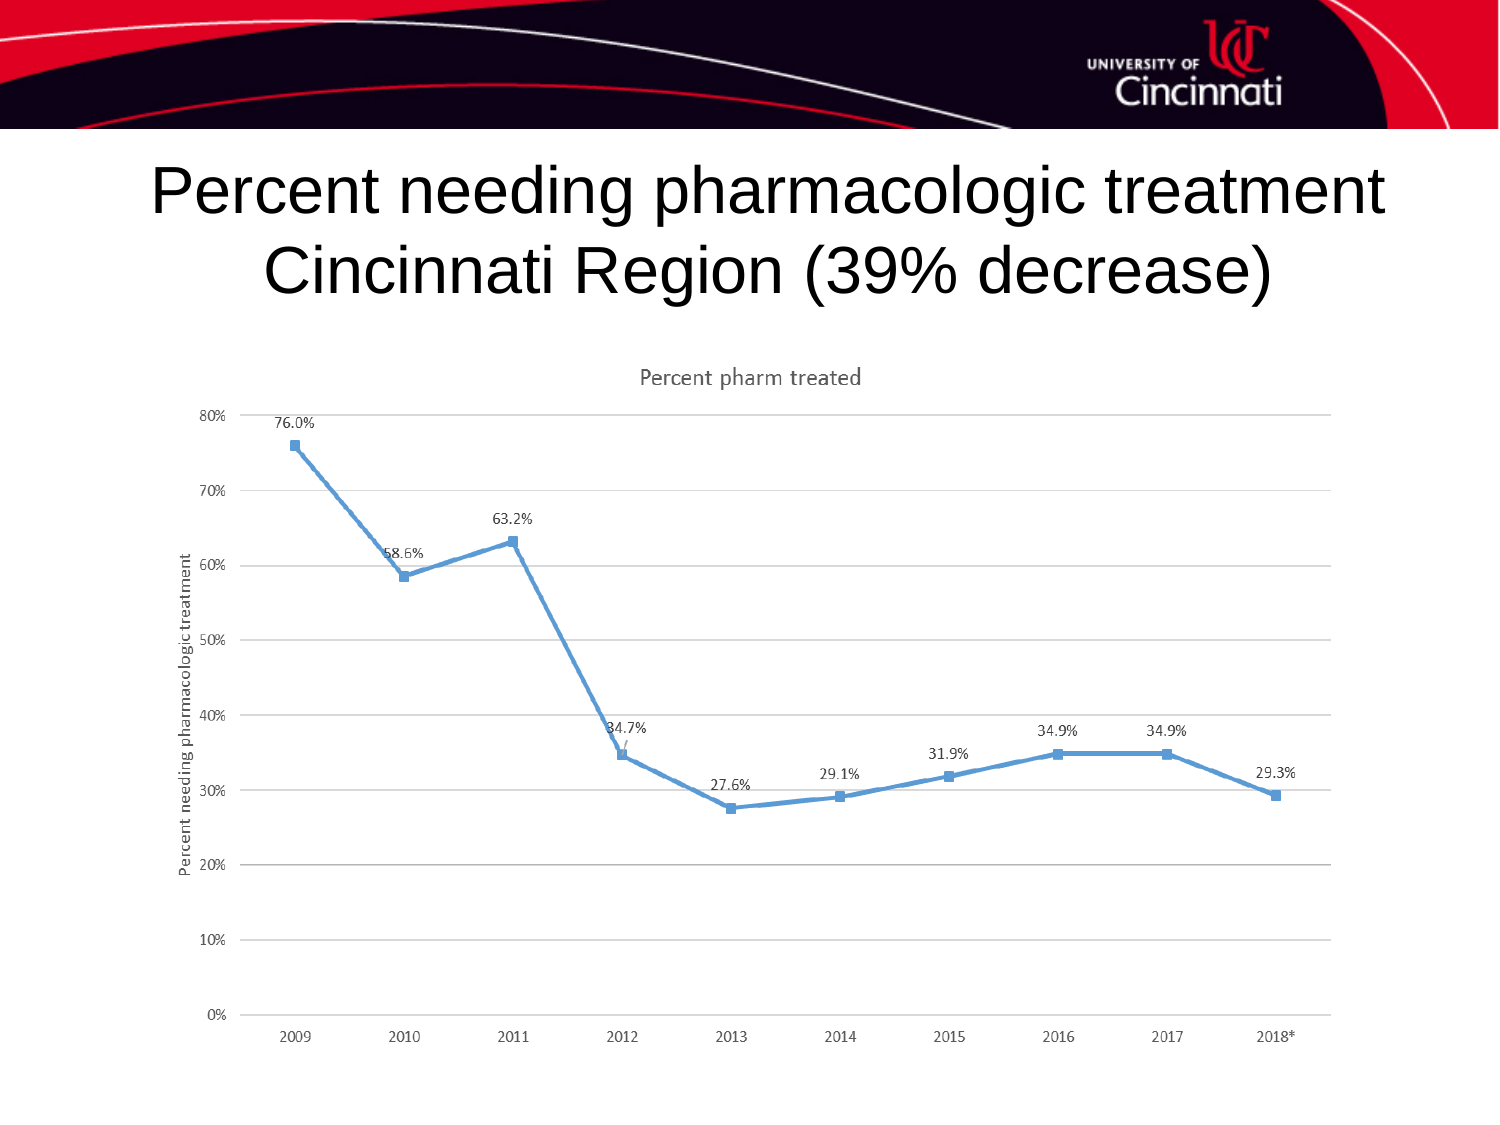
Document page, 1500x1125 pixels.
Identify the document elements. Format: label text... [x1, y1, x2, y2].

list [143, 337, 1357, 1066]
picture [0, 0, 1500, 129]
title Percent needing pharmacologic treatment Cincinnati Region (39% decrease) [112, 157, 1425, 297]
